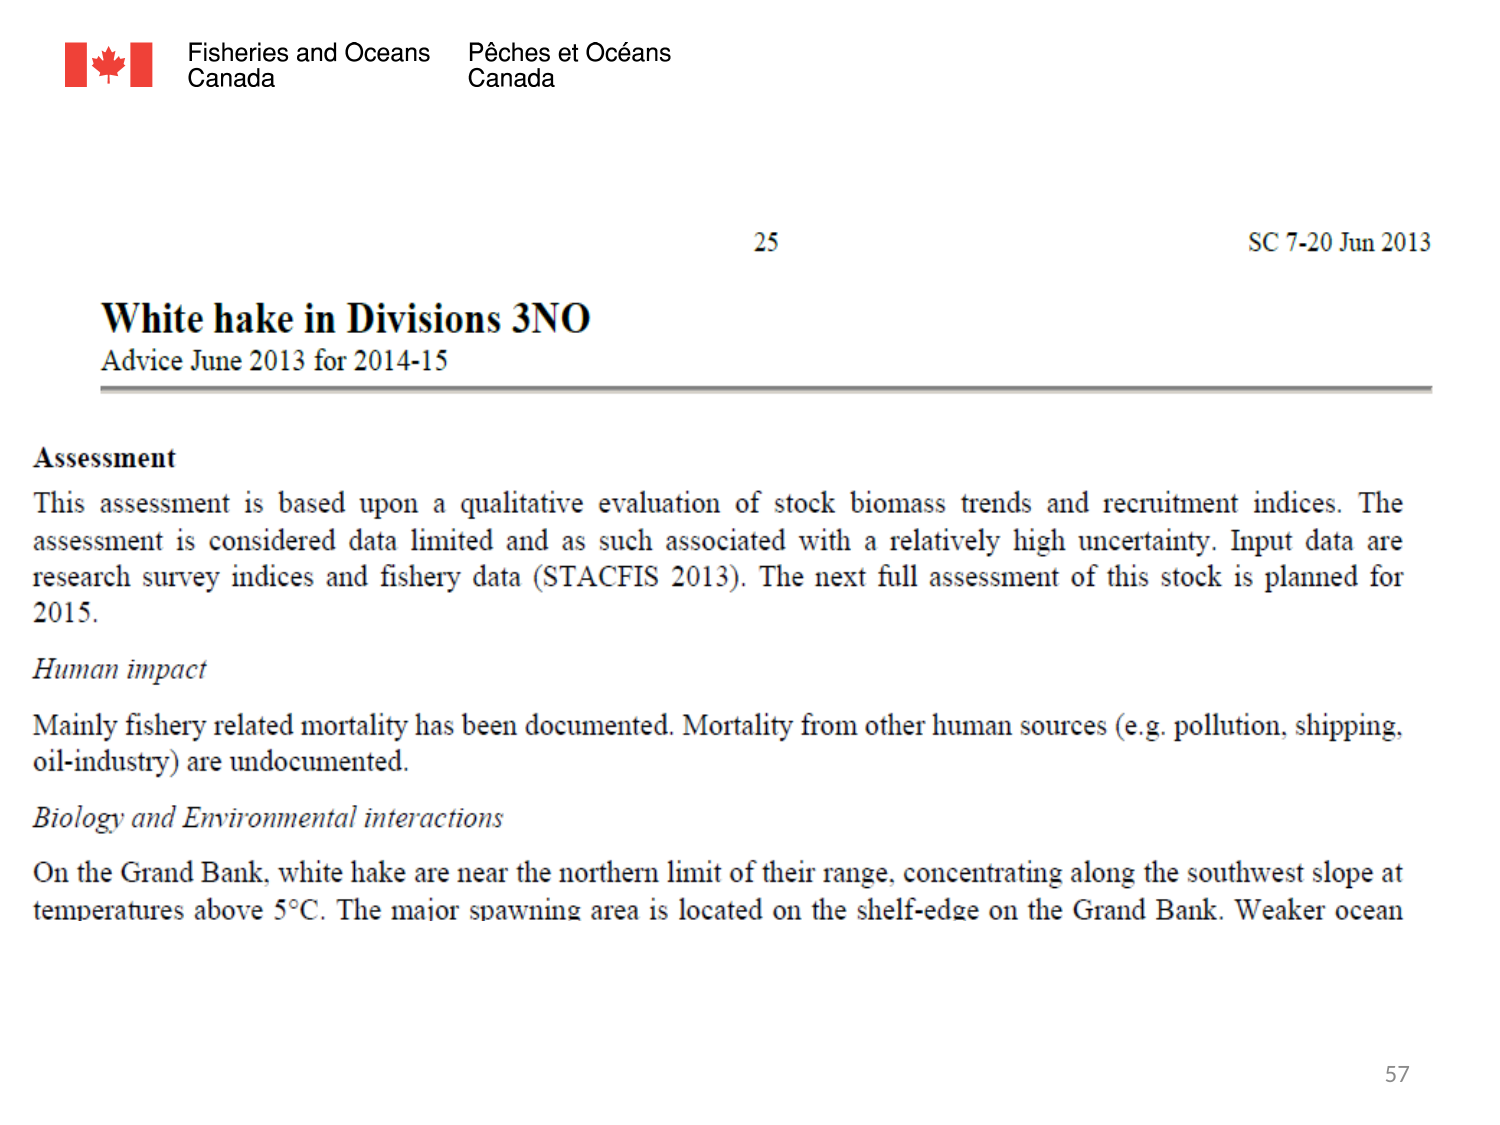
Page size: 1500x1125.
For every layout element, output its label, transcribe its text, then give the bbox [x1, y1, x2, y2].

picture [0, 184, 1475, 426]
picture [64, 42, 671, 87]
picture [27, 443, 1500, 921]
slide_number 57 [1074, 1042, 1425, 1103]
